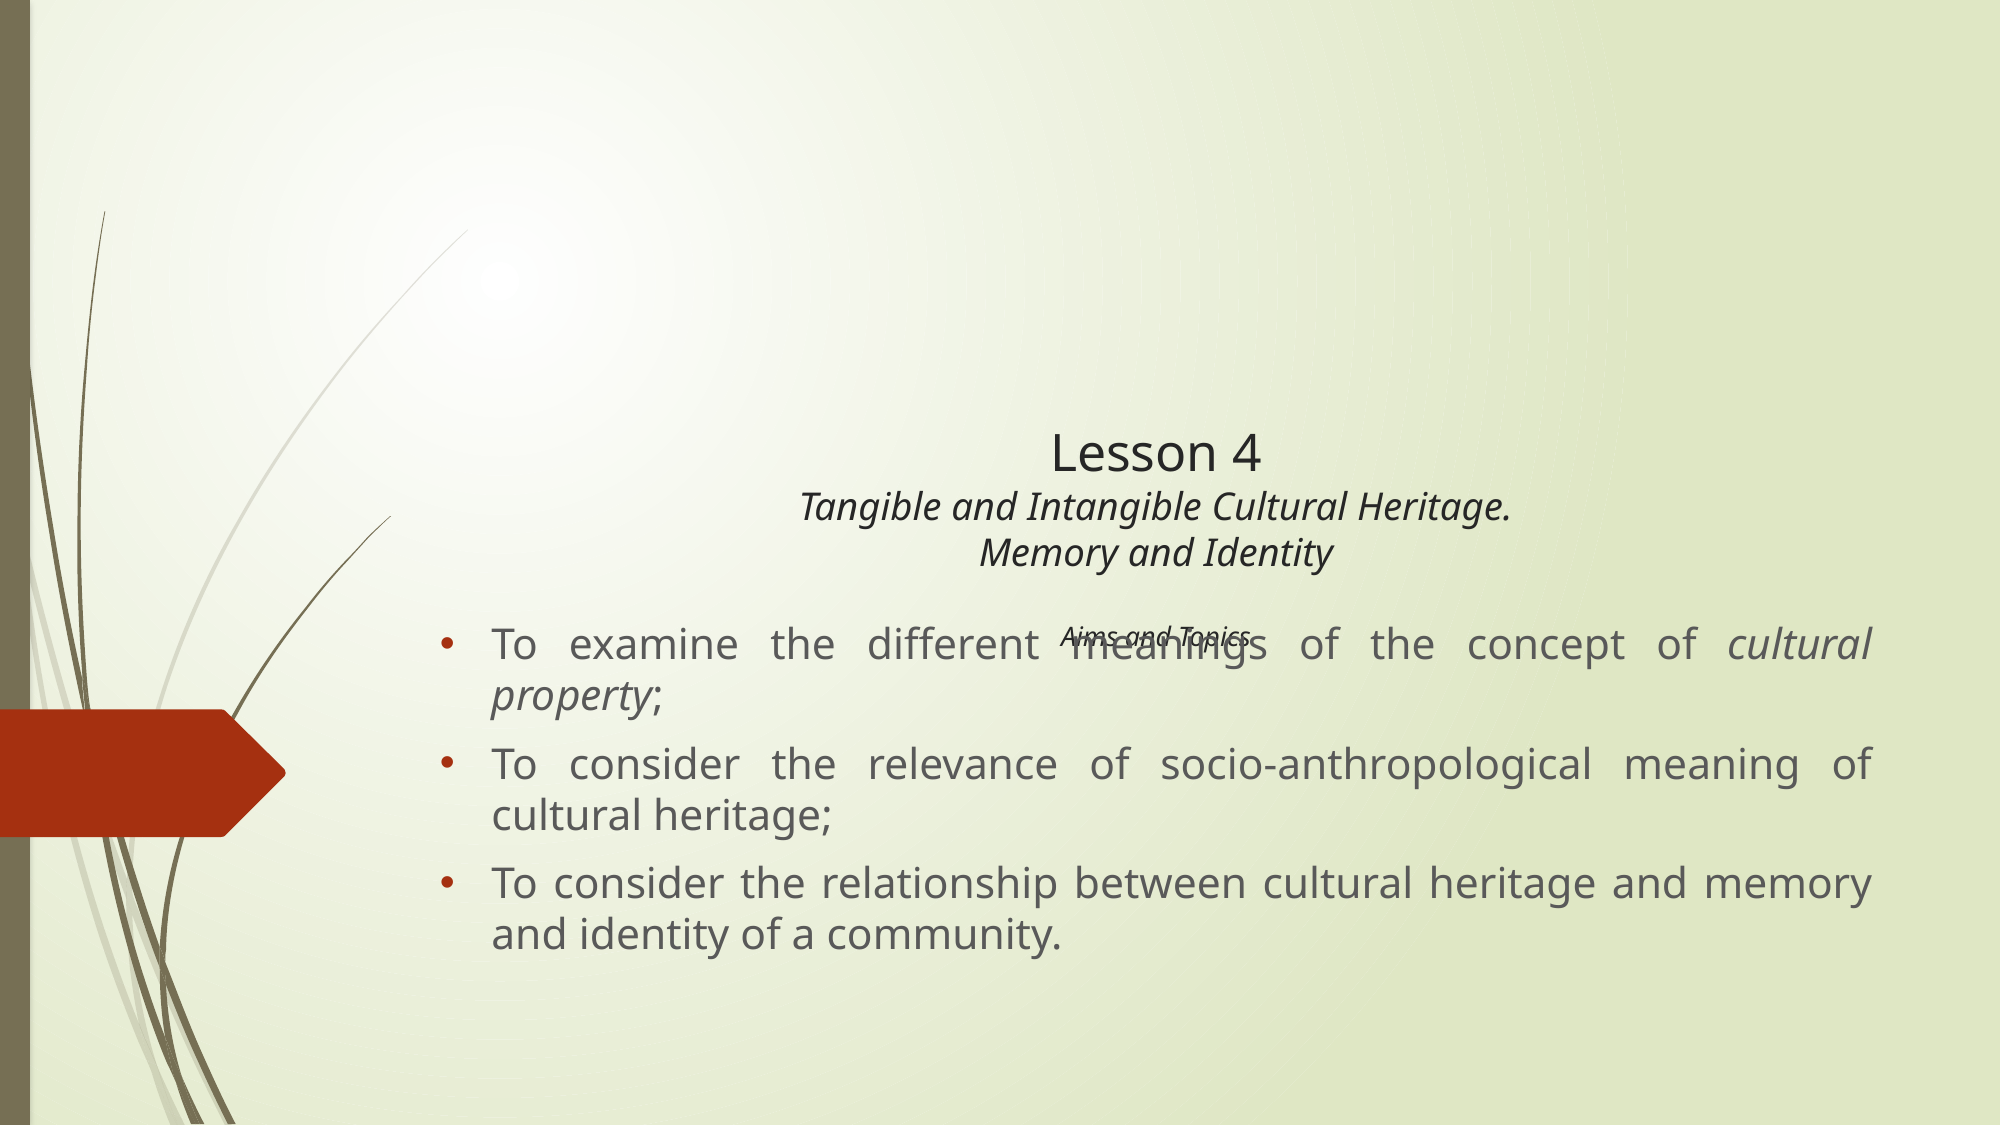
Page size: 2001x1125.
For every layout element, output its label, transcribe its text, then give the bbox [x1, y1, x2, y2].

subtitle To examine the different meanings of the concept of cultural property; To consider the relevance of socio-anthropological meaning of cultural heritage; To consider the relationship between cultural heritage and memory and identity of a community. [424, 609, 1888, 969]
title Lesson 4 Tangible and Intangible Cultural Heritage. Memory and Identity Aims and Topics [424, 412, 1888, 609]
